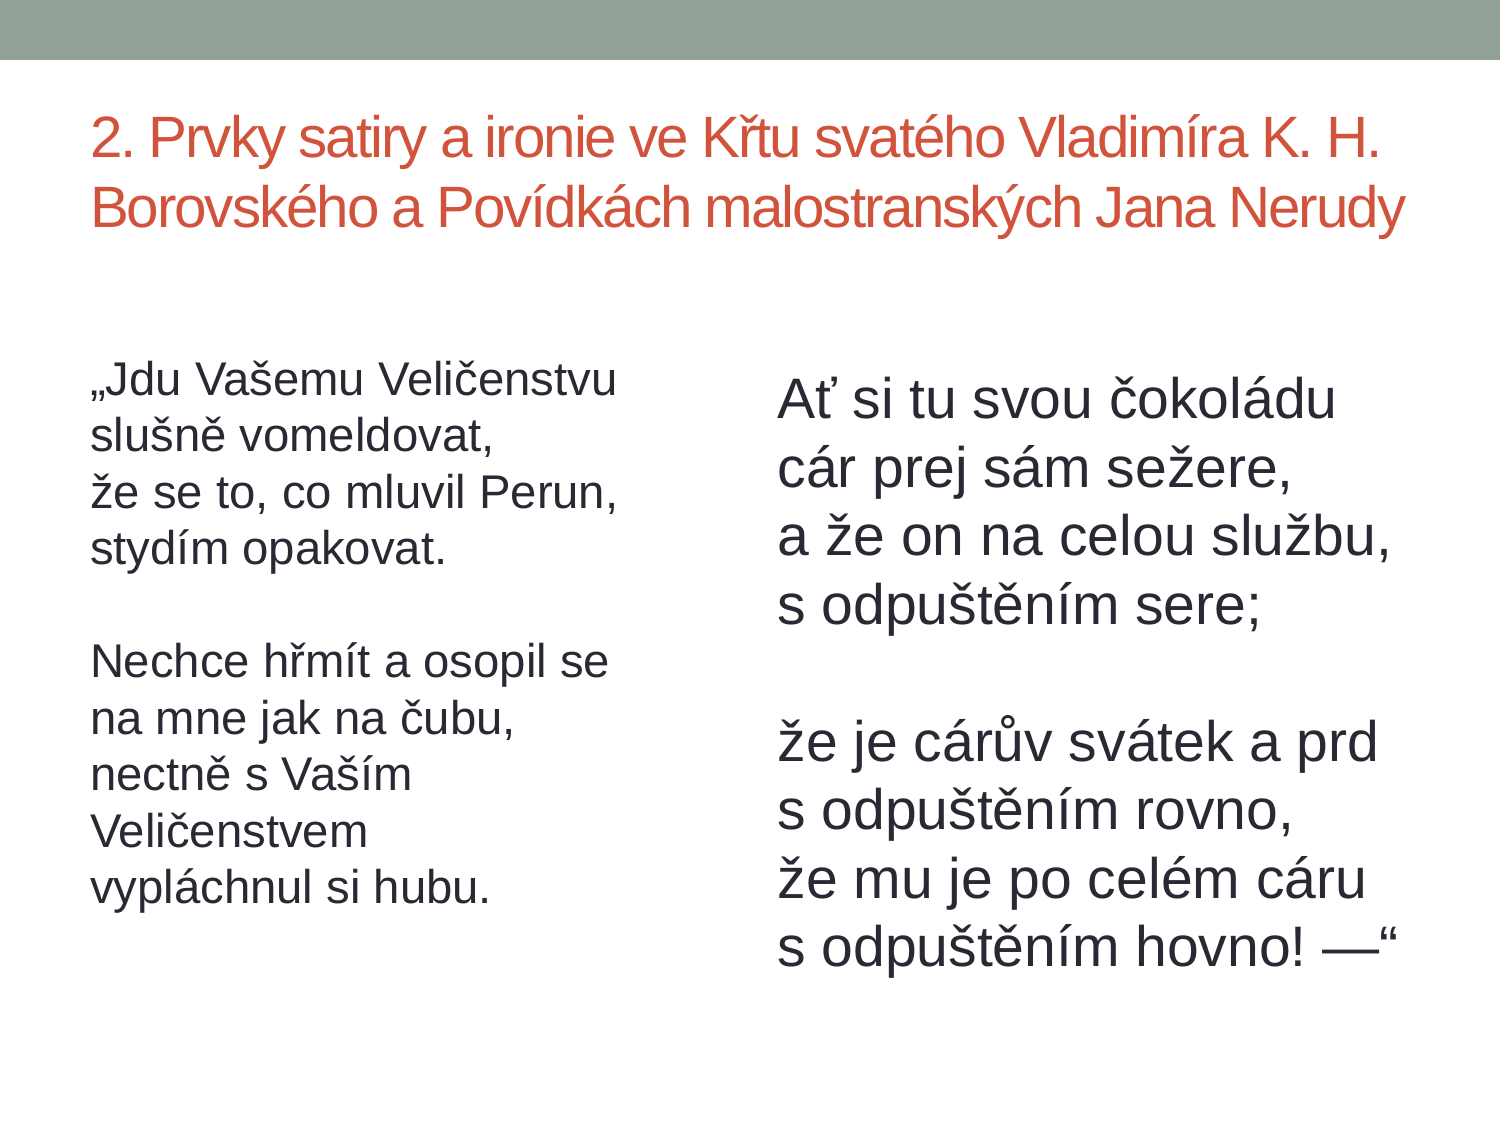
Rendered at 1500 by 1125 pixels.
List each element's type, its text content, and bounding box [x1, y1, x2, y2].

title 2. Prvky satiry a ironie ve Křtu svatého Vladimíra K. H. Borovského a Povídkách malostranských Jana Nerudy [75, 87, 1425, 250]
list „Jdu Vašemu Veličenstvu slušně vomeldovat, že se to, co mluvil Perun, stydím opakovat. Nechce hřmít a osopil se na mne jak na čubu, nectně s Vaším Veličenstvem vypláchnul si hubu. [75, 274, 738, 1049]
list Ať si tu svou čokoládu cár prej sám sežere, a že on na celou službu, s odpuštěním sere; že je cárův svátek a prd s odpuštěním rovno, že mu je po celém cáru s odpuštěním hovno! —“ [762, 274, 1425, 1049]
